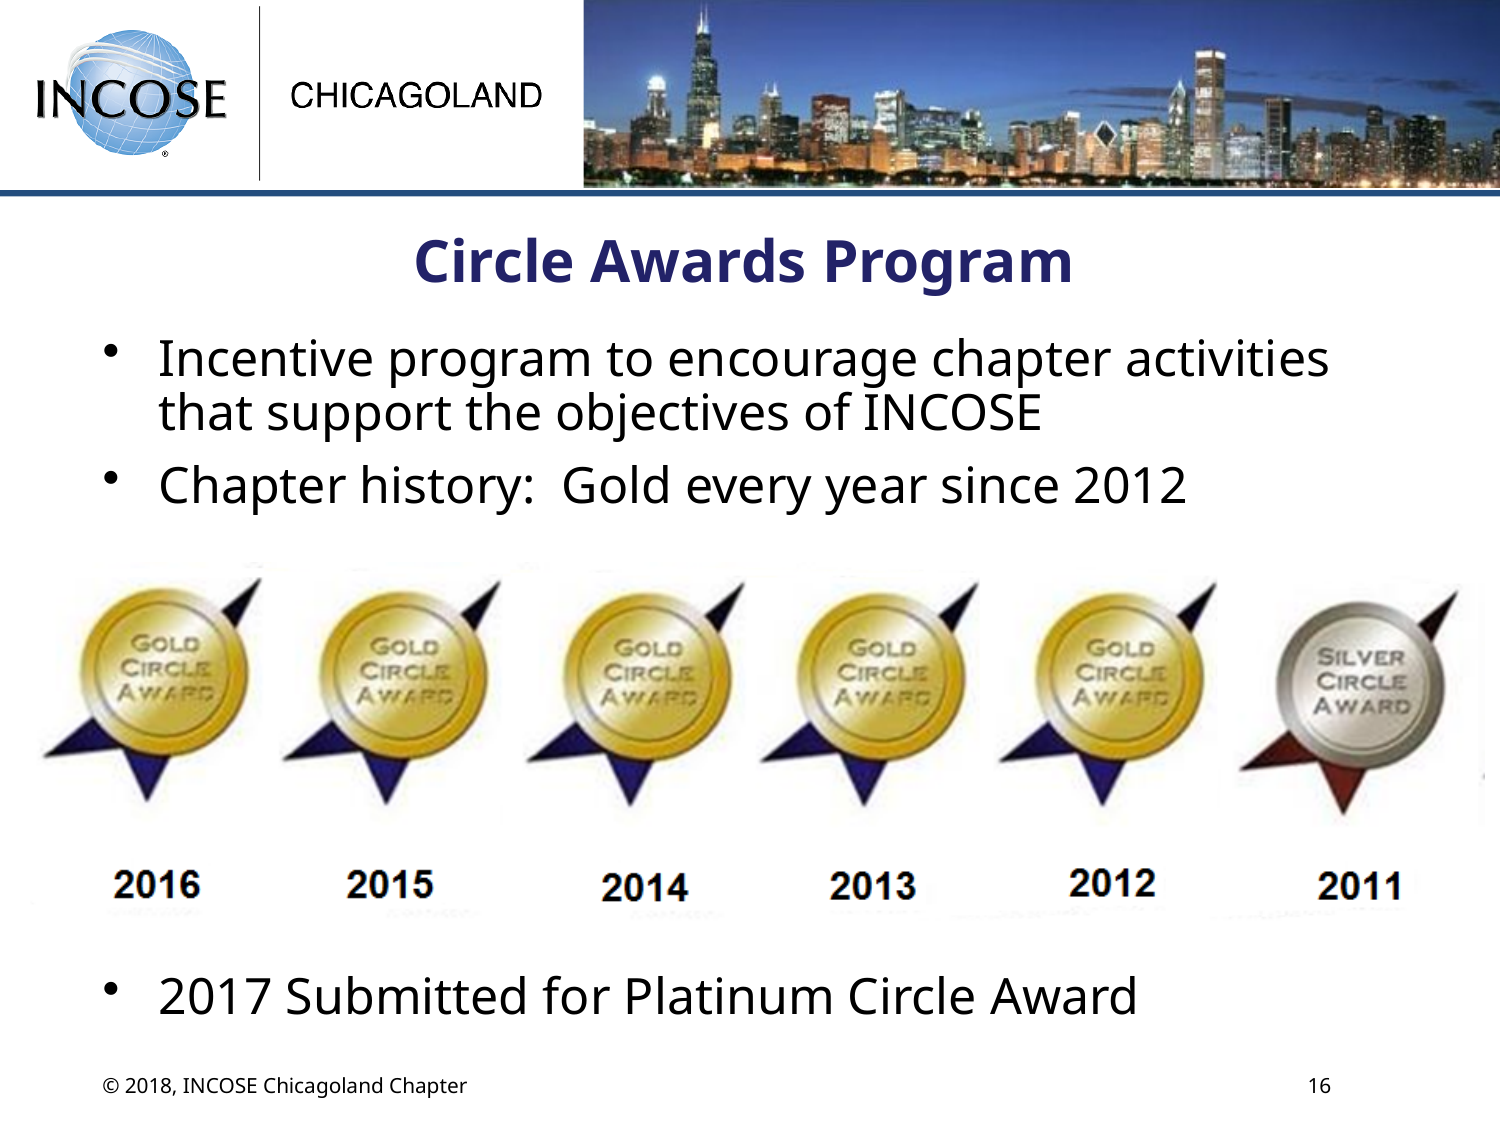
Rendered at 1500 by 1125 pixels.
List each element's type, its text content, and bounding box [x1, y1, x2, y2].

picture [583, 0, 1500, 188]
picture [20, 1, 552, 185]
list Incentive program to encourage chapter activities that support the objectives of INCOSE Chapter history: Gold every year since 2012 2017 Submitted for Platinum Circle Award [87, 324, 1400, 560]
title Circle Awards Program [112, 196, 1375, 322]
picture [15, 562, 1485, 926]
list Incentive program to encourage chapter activities that support the objectives of INCOSE Chapter history: Gold every year since 2012 2017 Submitted for Platinum Circle Award [87, 933, 1400, 1050]
